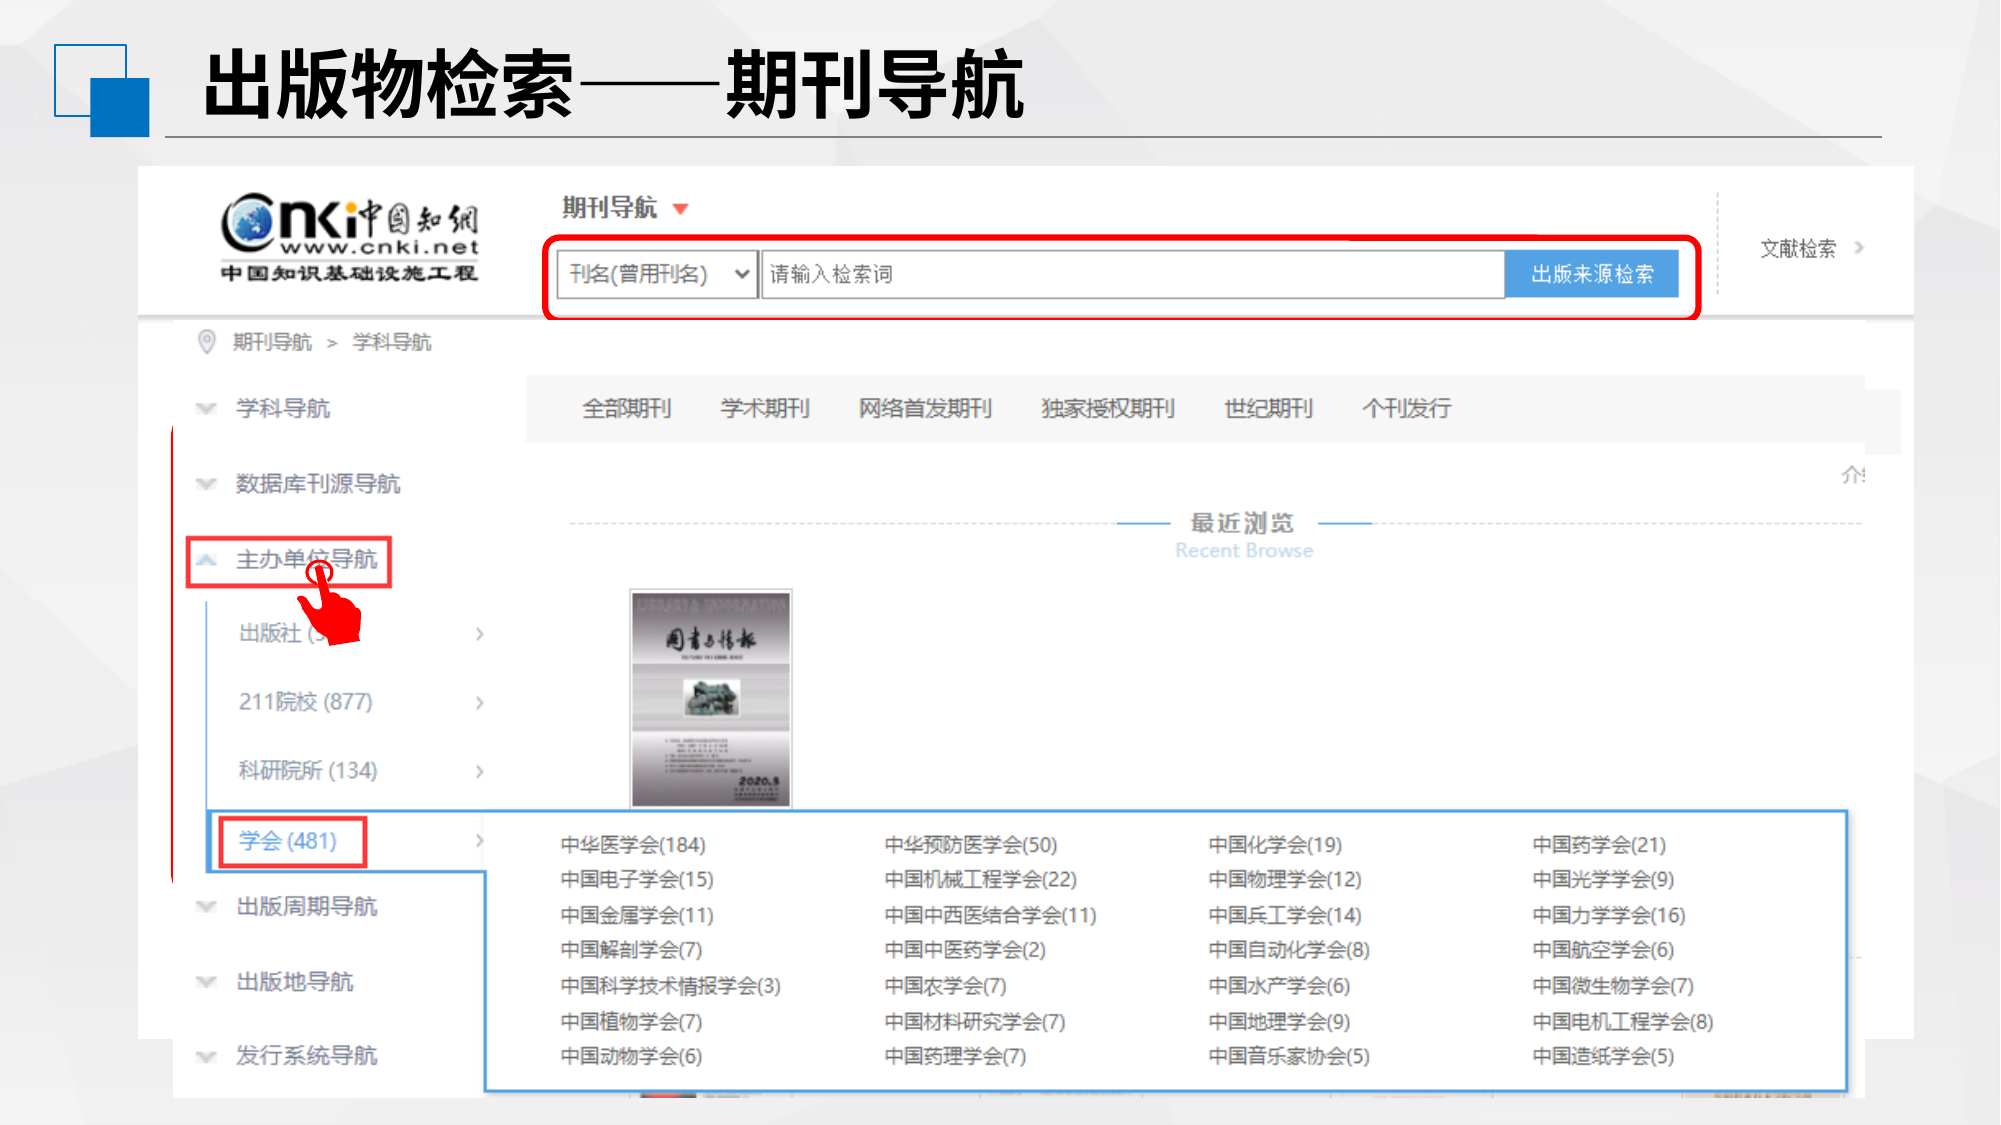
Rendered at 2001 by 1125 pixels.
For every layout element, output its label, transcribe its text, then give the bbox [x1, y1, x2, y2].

text_box 出版物检索——期刊导航 [186, 29, 1041, 135]
picture [0, 0, 2000, 1125]
